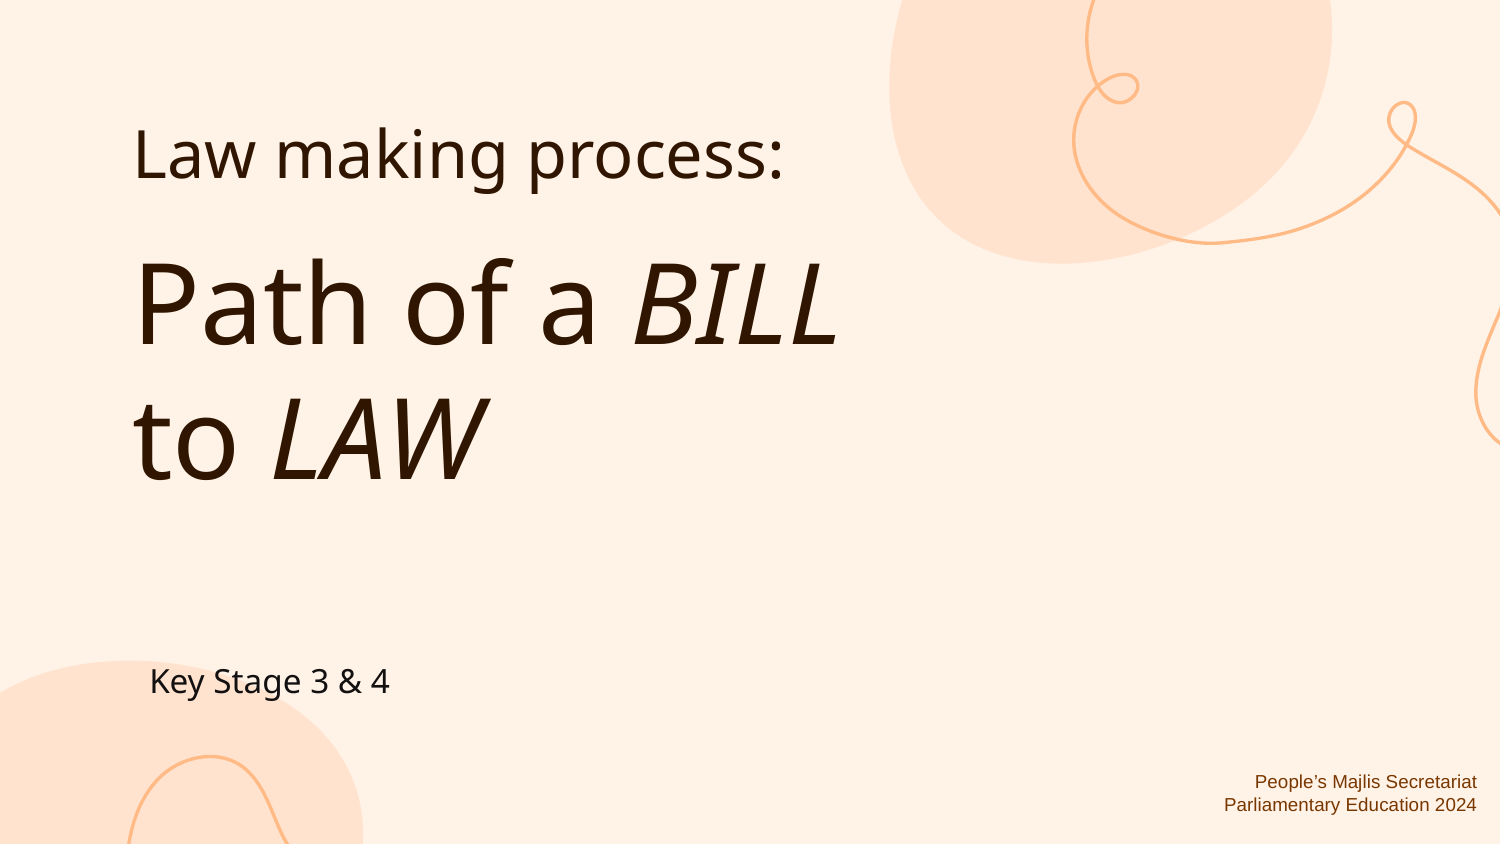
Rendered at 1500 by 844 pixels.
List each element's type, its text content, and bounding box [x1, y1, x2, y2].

text_box [1071, 0, 1500, 245]
text_box [1474, 306, 1500, 446]
title Law making process: Path of a BILL to LAW [116, 84, 993, 518]
subtitle Key Stage 3 & 4 [134, 645, 542, 760]
